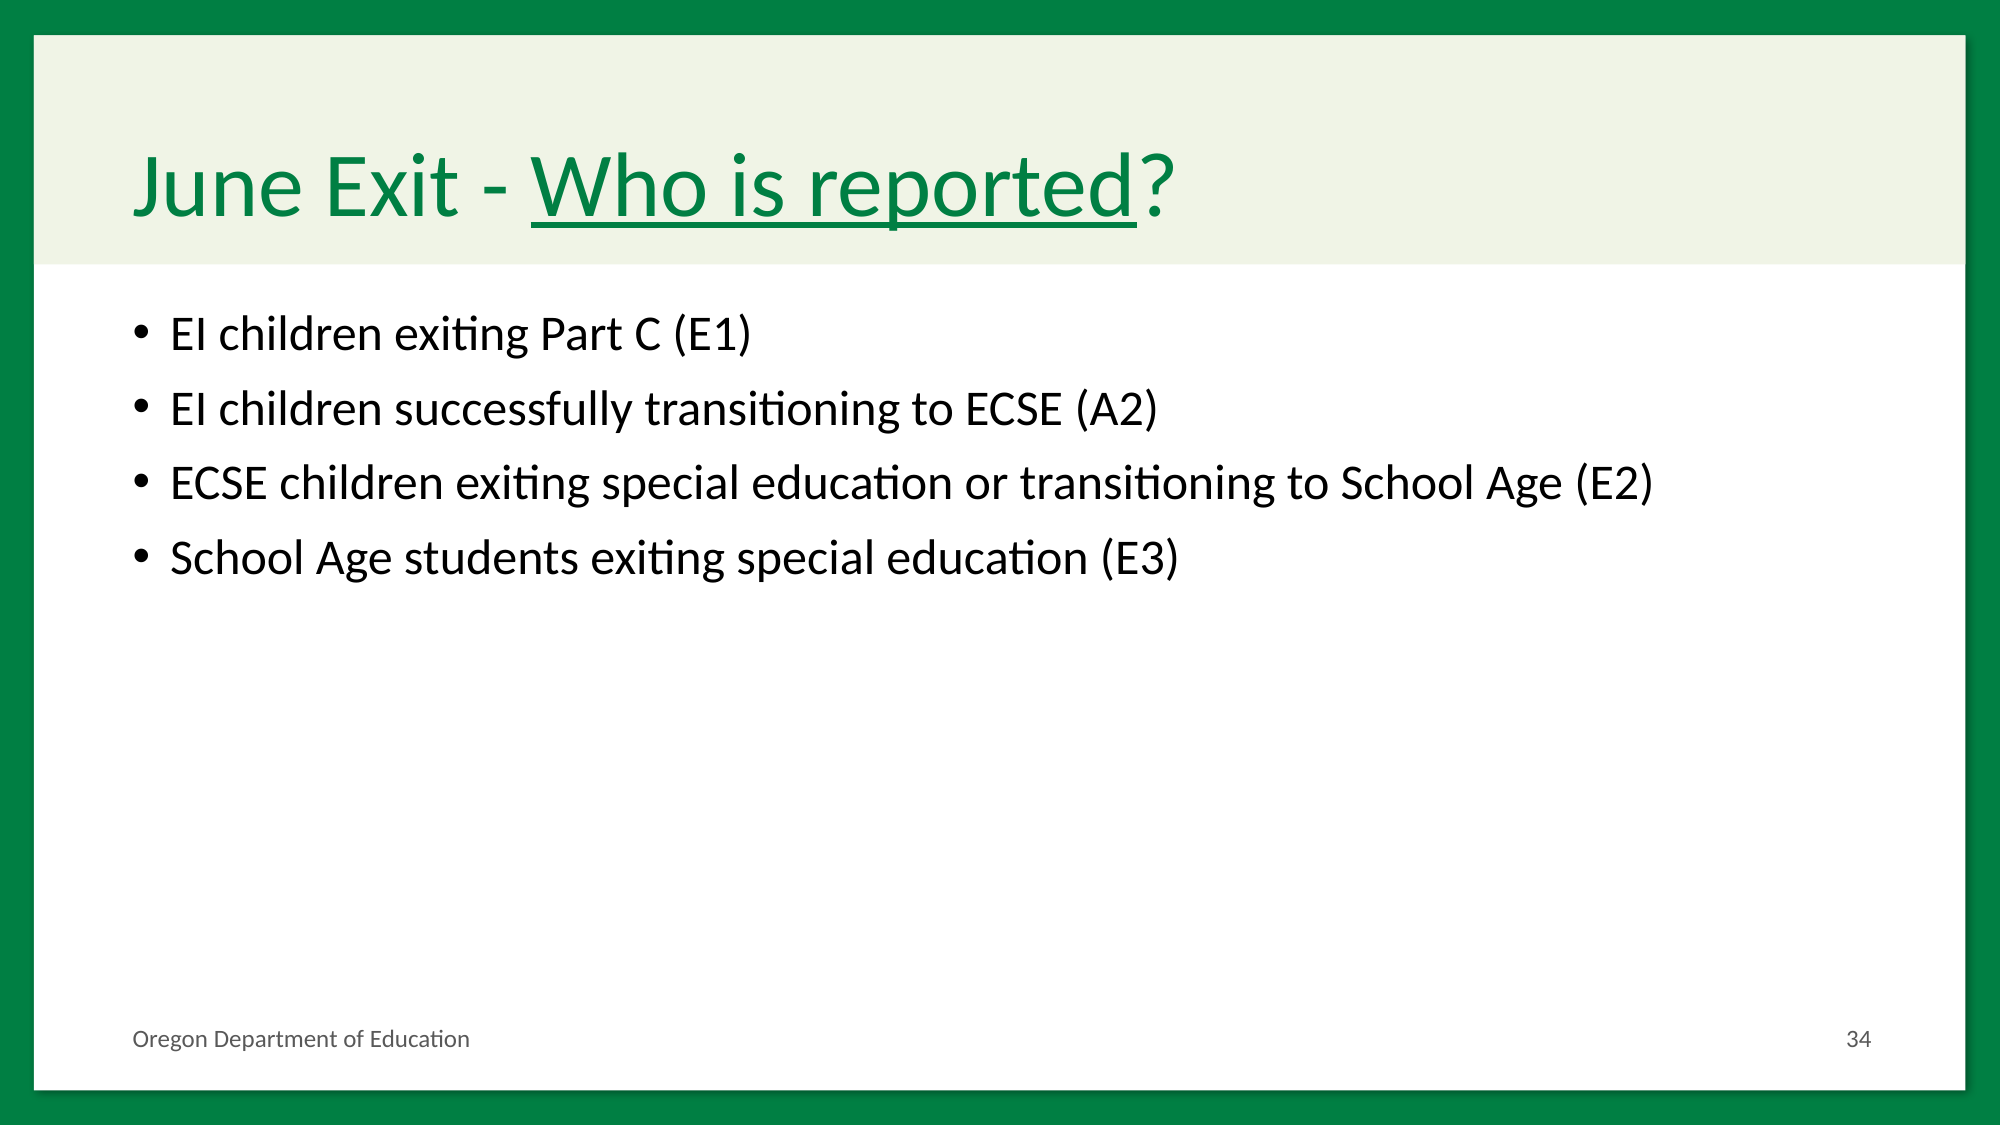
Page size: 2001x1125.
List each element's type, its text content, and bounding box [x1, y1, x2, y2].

footer Oregon Department of Education [117, 1007, 588, 1068]
list EI children exiting Part C (E1) EI children successfully transitioning to ECSE (A2) ECSE children exiting special education or transitioning to School Age (E2) School Age students exiting special education (E3) [117, 299, 1887, 974]
slide_number 34 [1412, 1007, 1887, 1068]
title June Exit - Who is reported? [117, 75, 1887, 244]
